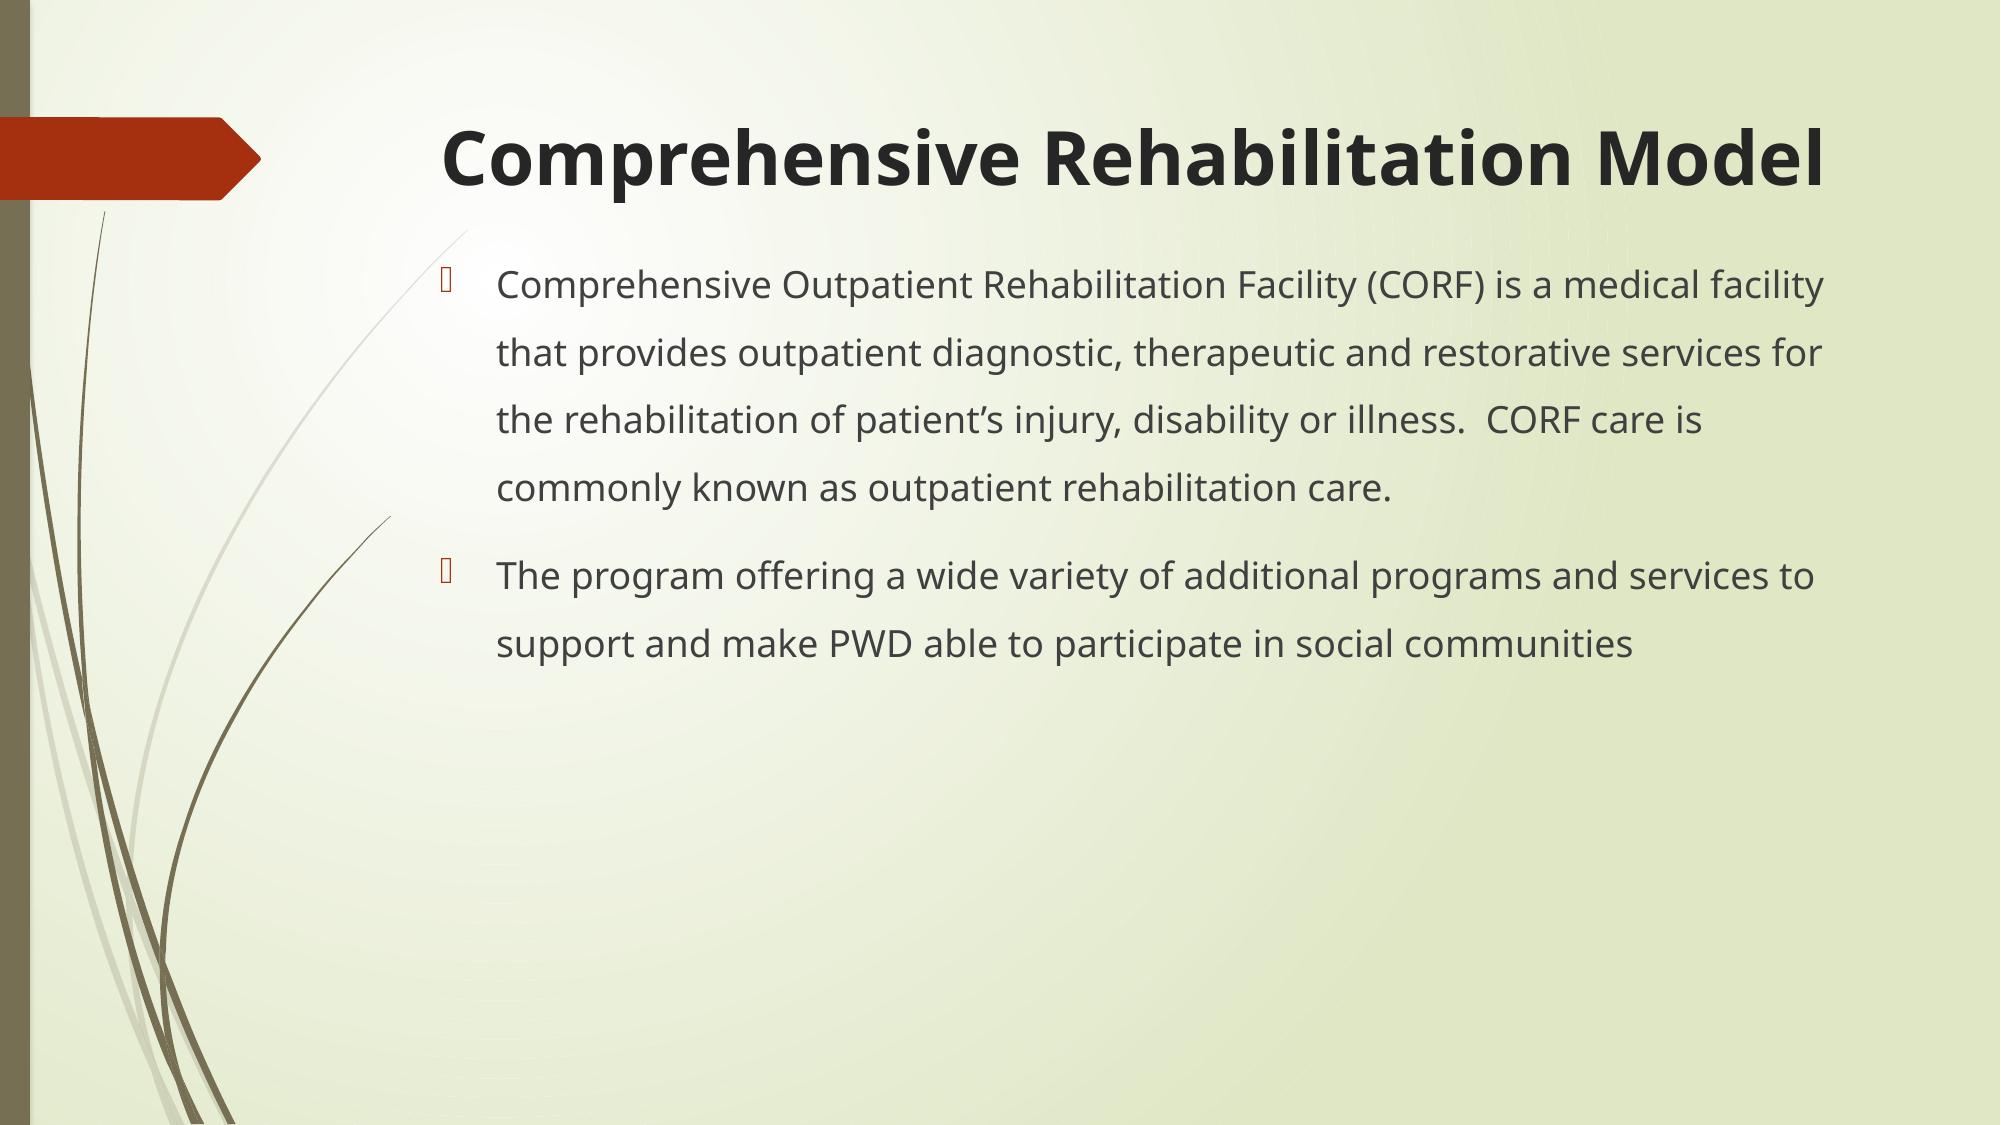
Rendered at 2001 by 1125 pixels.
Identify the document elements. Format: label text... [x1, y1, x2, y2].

title Comprehensive Rehabilitation Model [425, 102, 1888, 231]
list Comprehensive Outpatient Rehabilitation Facility (CORF) is a medical facility that provides outpatient diagnostic, therapeutic and restorative services for the rehabilitation of patient’s injury, disability or illness. CORF care is commonly known as outpatient rehabilitation care. The program offering a wide variety of additional programs and services to support and make PWD able to participate in social communities [424, 231, 1888, 970]
